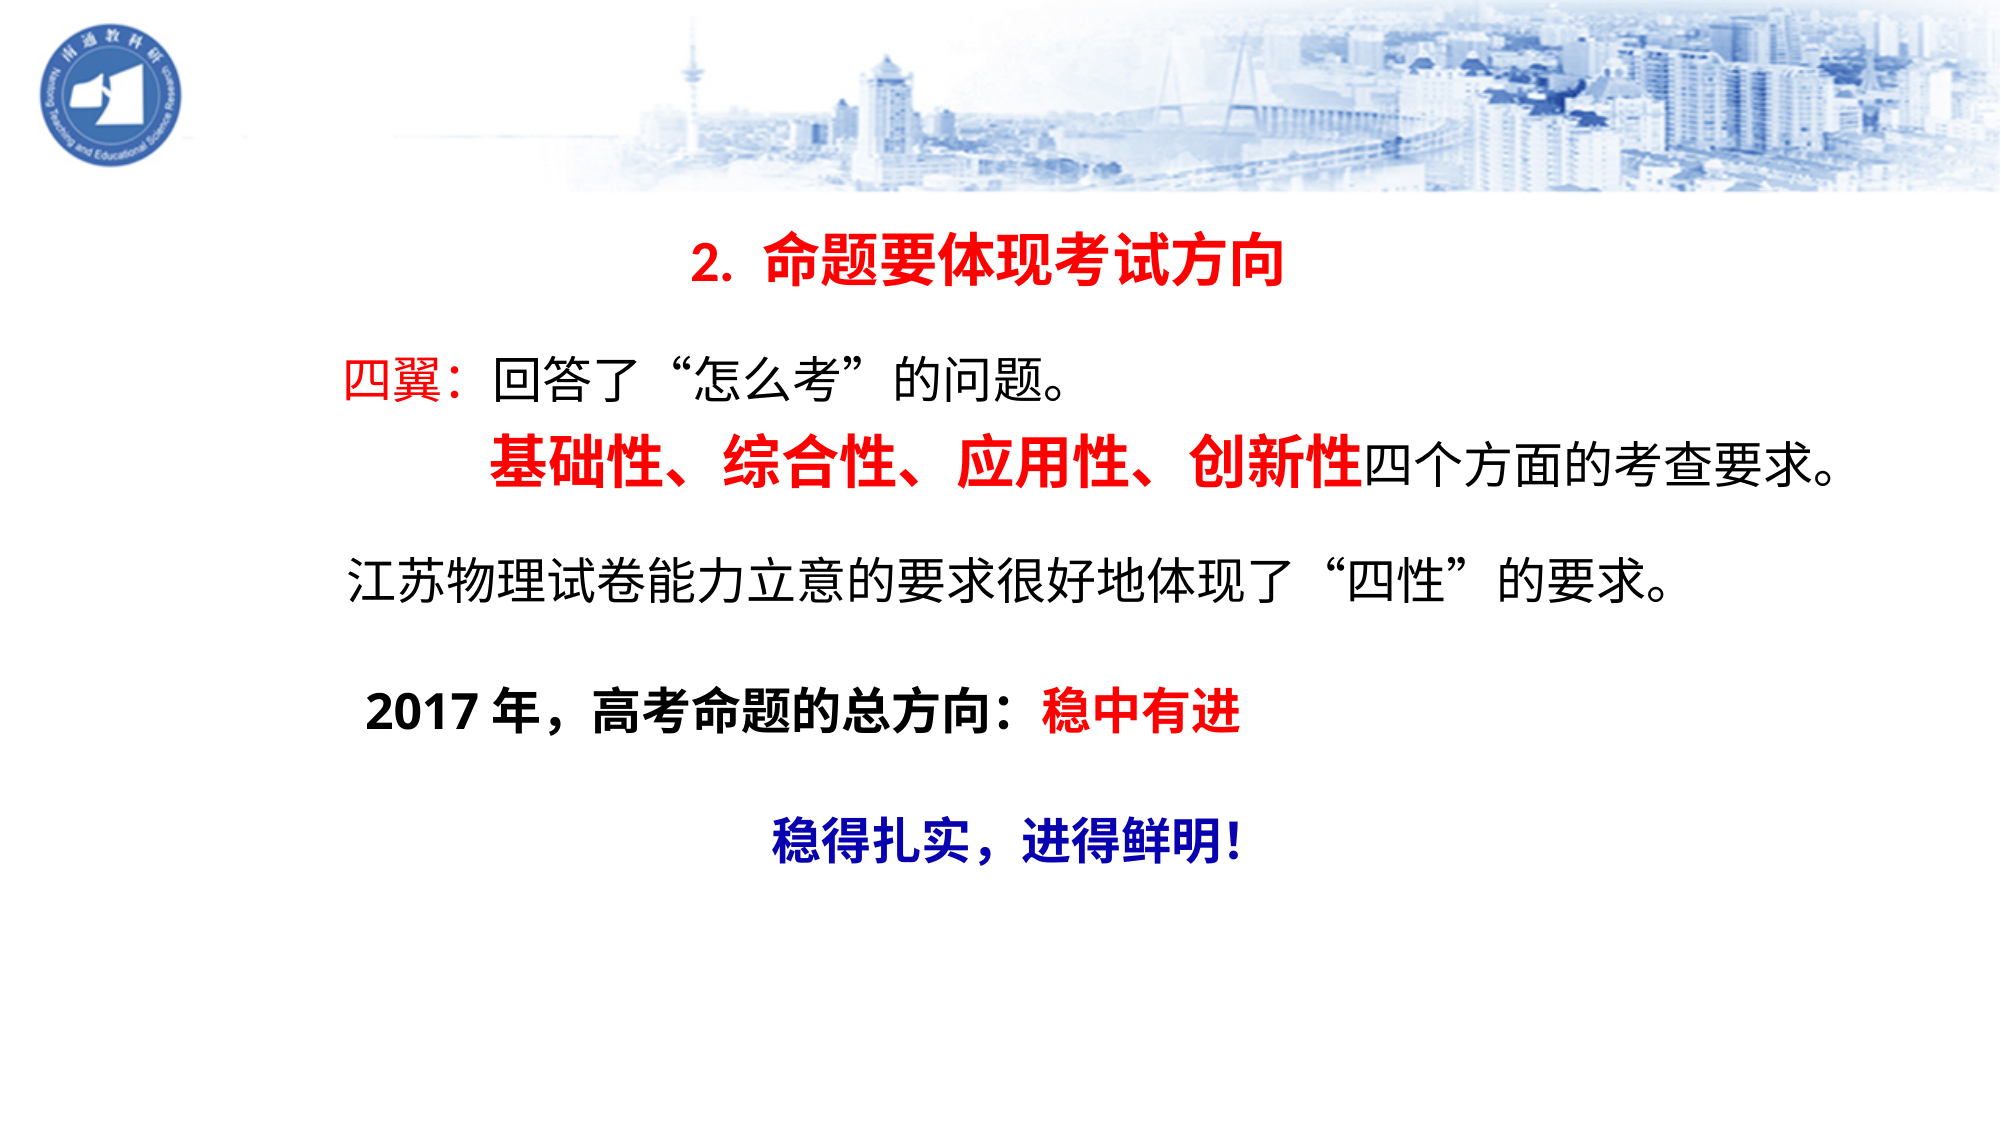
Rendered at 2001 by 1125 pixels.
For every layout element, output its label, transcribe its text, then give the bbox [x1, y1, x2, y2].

text_box 稳得扎实，进得鲜明！ [332, 786, 1711, 877]
text_box 江苏物理试卷能力立意的要求很好地体现了“四性”的要求。 [332, 527, 1774, 617]
text_box 2. 命题要体现考试方向 [150, 185, 1828, 301]
text_box 四翼：回答了“怎么考”的问题。 基础性、综合性、应用性、创新性四个方面的考查要求。 [328, 325, 1880, 503]
picture [0, 0, 2000, 195]
text_box 2017年，高考命题的总方向：稳中有进 [350, 656, 1363, 747]
